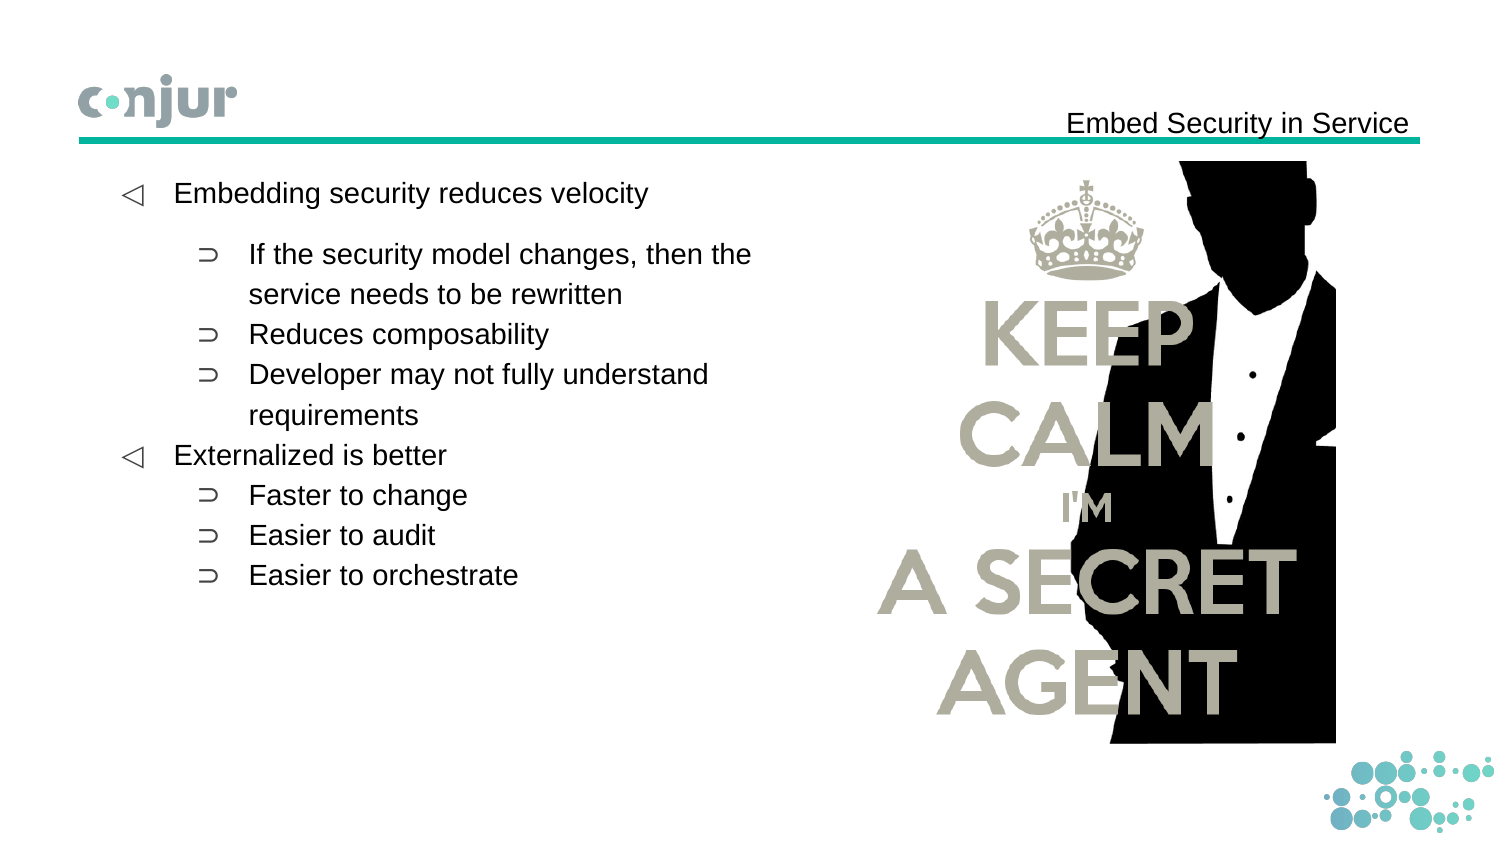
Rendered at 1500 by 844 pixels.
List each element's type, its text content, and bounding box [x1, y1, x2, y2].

list Embedding security reduces velocity If the security model changes, then the service needs to be rewritten Reduces composability Developer may not fully understand requirements Externalized is better Faster to change Easier to audit Easier to orchestrate [83, 154, 820, 766]
picture [836, 161, 1336, 744]
title Embed Security in Service [248, 33, 1425, 155]
